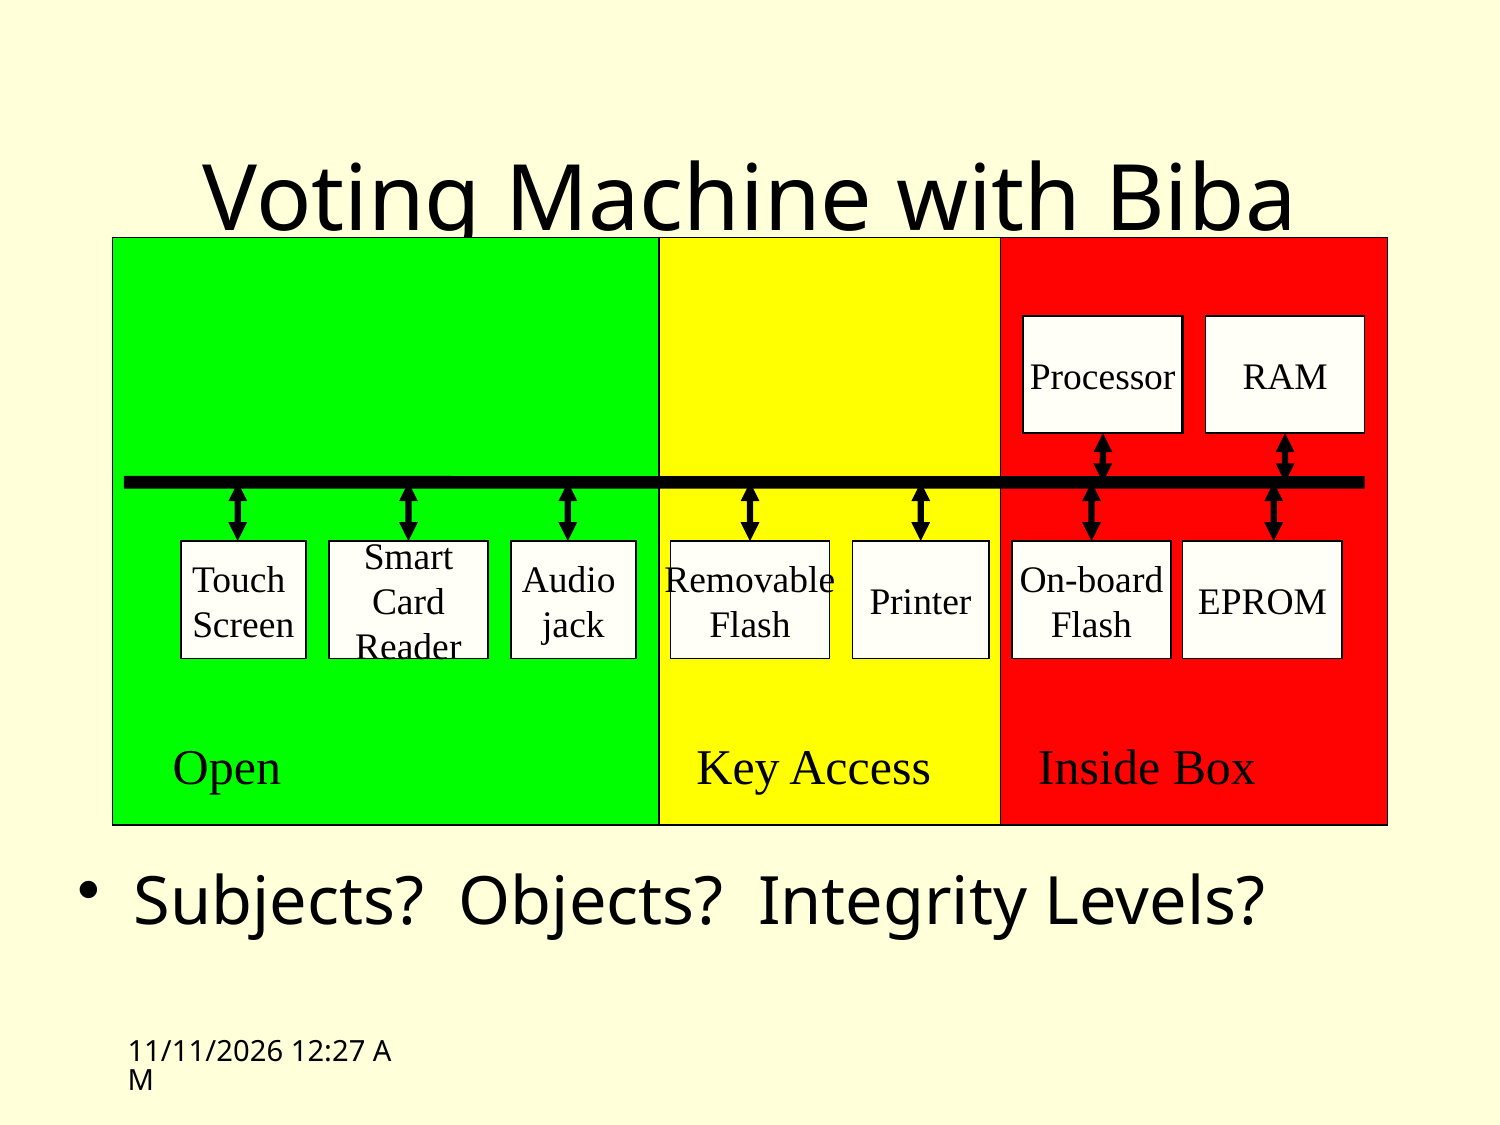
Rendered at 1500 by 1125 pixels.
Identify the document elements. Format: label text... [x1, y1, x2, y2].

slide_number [112, 1024, 426, 1101]
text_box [112, 237, 1388, 826]
list Subjects? Objects? Integrity Levels? [62, 849, 1338, 988]
title Voting Machine with Biba [112, 99, 1388, 237]
